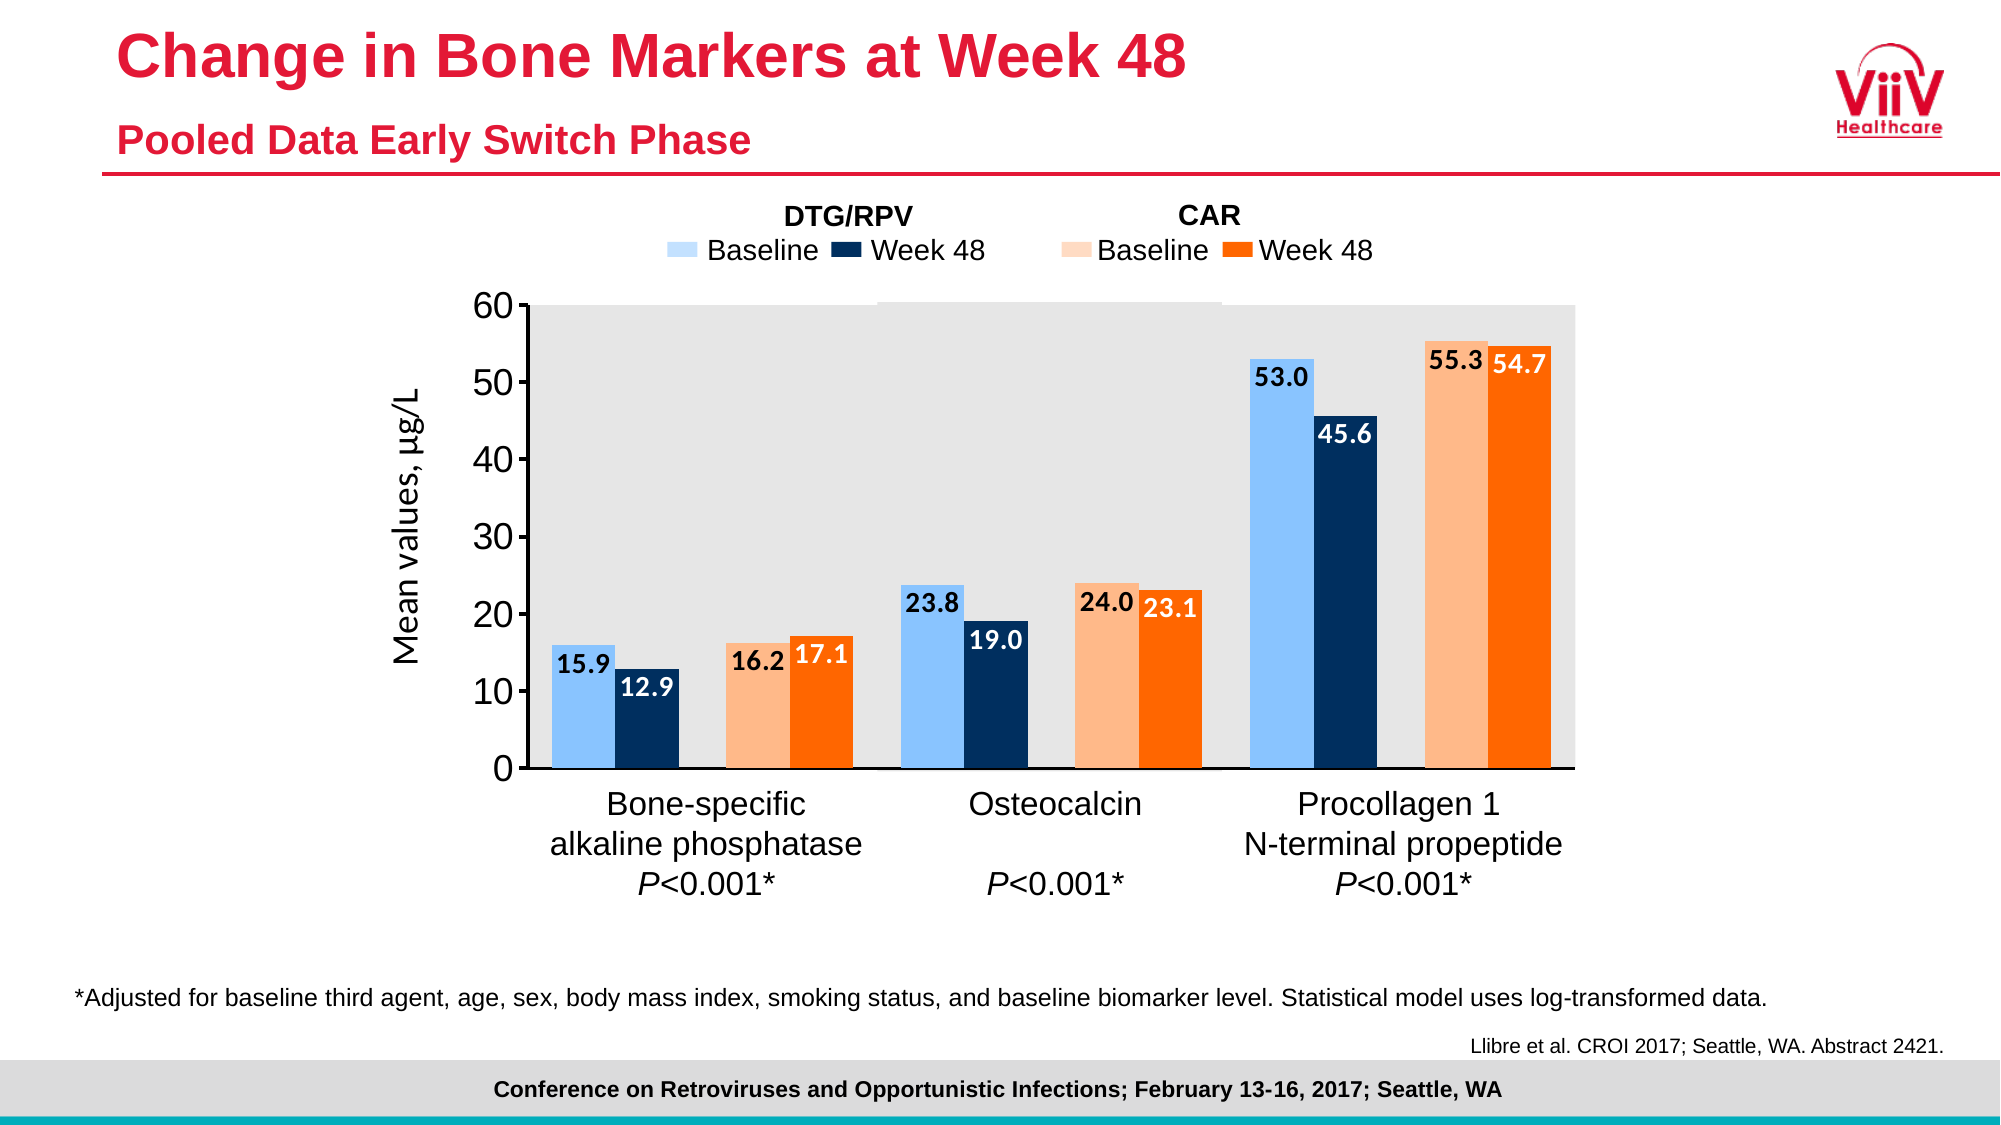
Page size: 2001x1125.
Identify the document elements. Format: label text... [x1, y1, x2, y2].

picture [1835, 43, 1944, 138]
text_box Procollagen 1 N-terminal propeptide P<0.001* [1243, 808, 1564, 903]
chart [273, 54, 1600, 800]
title Change in Bone Markers at Week 48 Pooled Data Early Switch Phase [116, 24, 1767, 163]
list Llibre et al. CROI 2017; Seattle, WA. Abstract 2421. [116, 1032, 1945, 1063]
text_box Bone-specific alkaline phosphatase P<0.001* [549, 808, 864, 903]
list *Adjusted for baseline third agent, age, sex, body mass index, smoking status, and baseline biomarker level. Statistical model uses log-transformed data. [74, 373, 1903, 1012]
text_box Osteocalcin P<0.001* [968, 808, 1143, 903]
